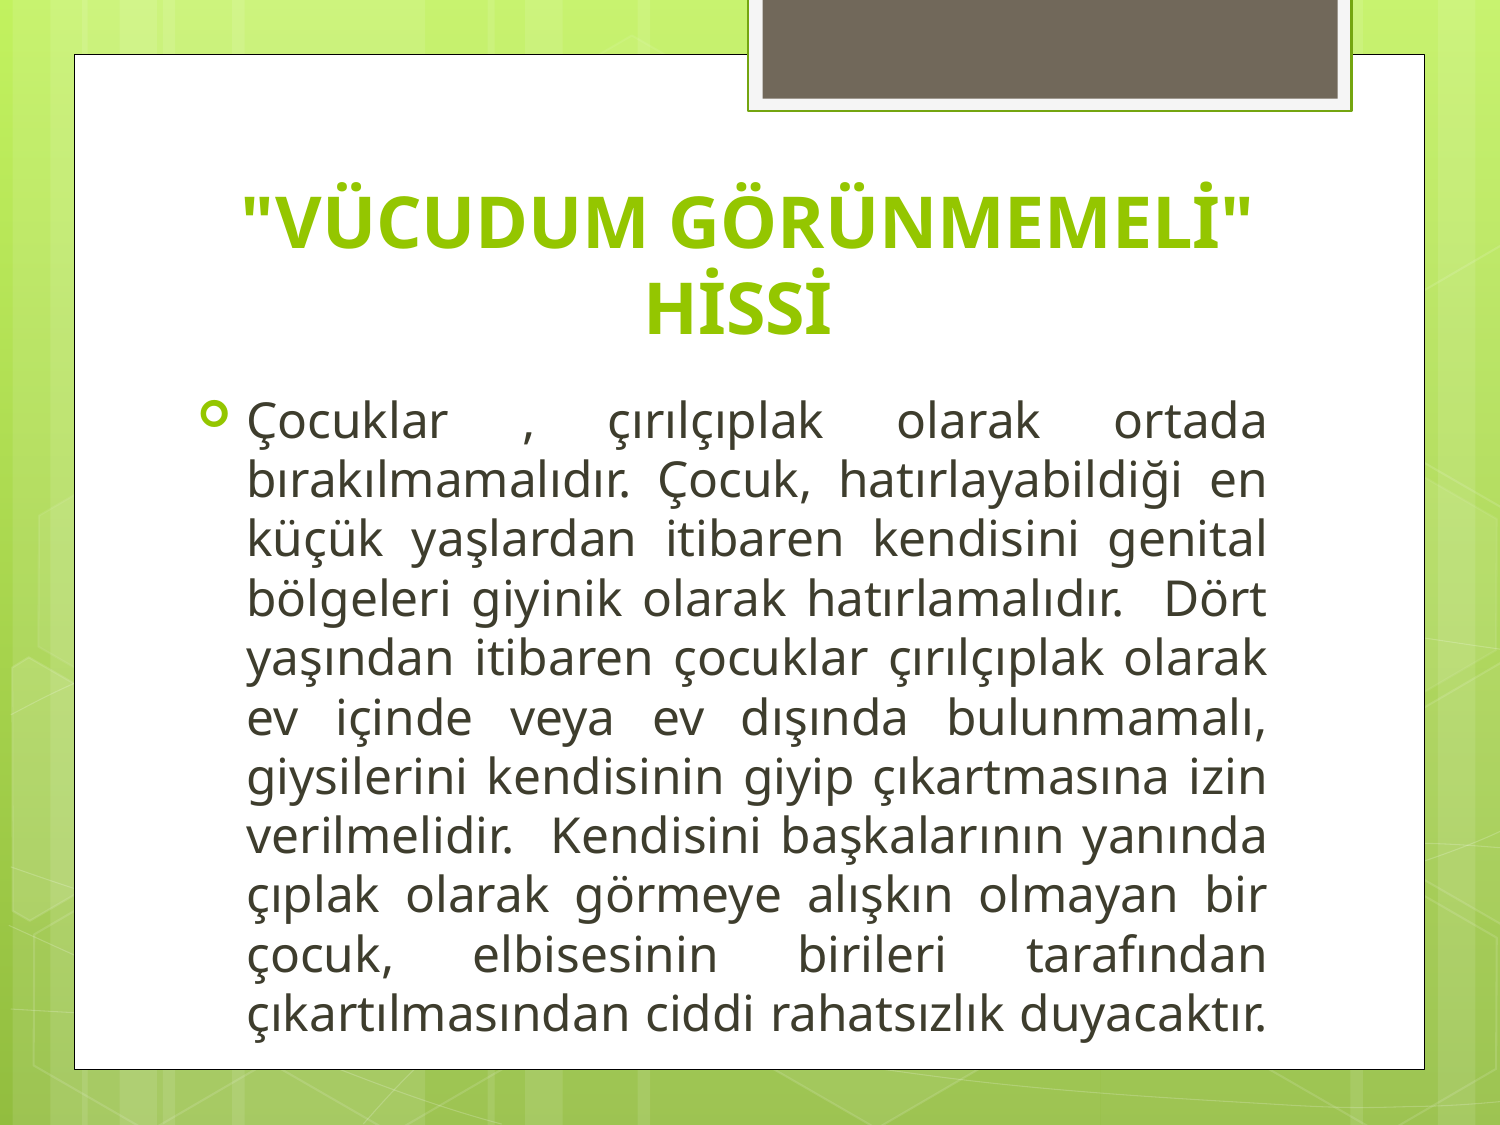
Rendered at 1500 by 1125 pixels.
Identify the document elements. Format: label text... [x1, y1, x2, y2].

title "VÜCUDUM GÖRÜNMEMELİ" HİSSİ [171, 168, 1324, 357]
list Çocuklar , çırılçıplak olarak ortada bırakılmamalıdır. Çocuk, hatırlayabildiği en küçük yaşlardan itibaren kendisini genital bölgeleri giyinik olarak hatırlamalıdır. Dört yaşından itibaren çocuklar çırılçıplak olarak ev içinde veya ev dışında bulunmamalı, giysilerini kendisinin giyip çıkartmasına izin verilmelidir. Kendisini başkalarının yanında çıplak olarak görmeye alışkın olmayan bir çocuk, elbisesinin birileri tarafından çıkartılmasından ciddi rahatsızlık duyacaktır. [171, 381, 1283, 1059]
